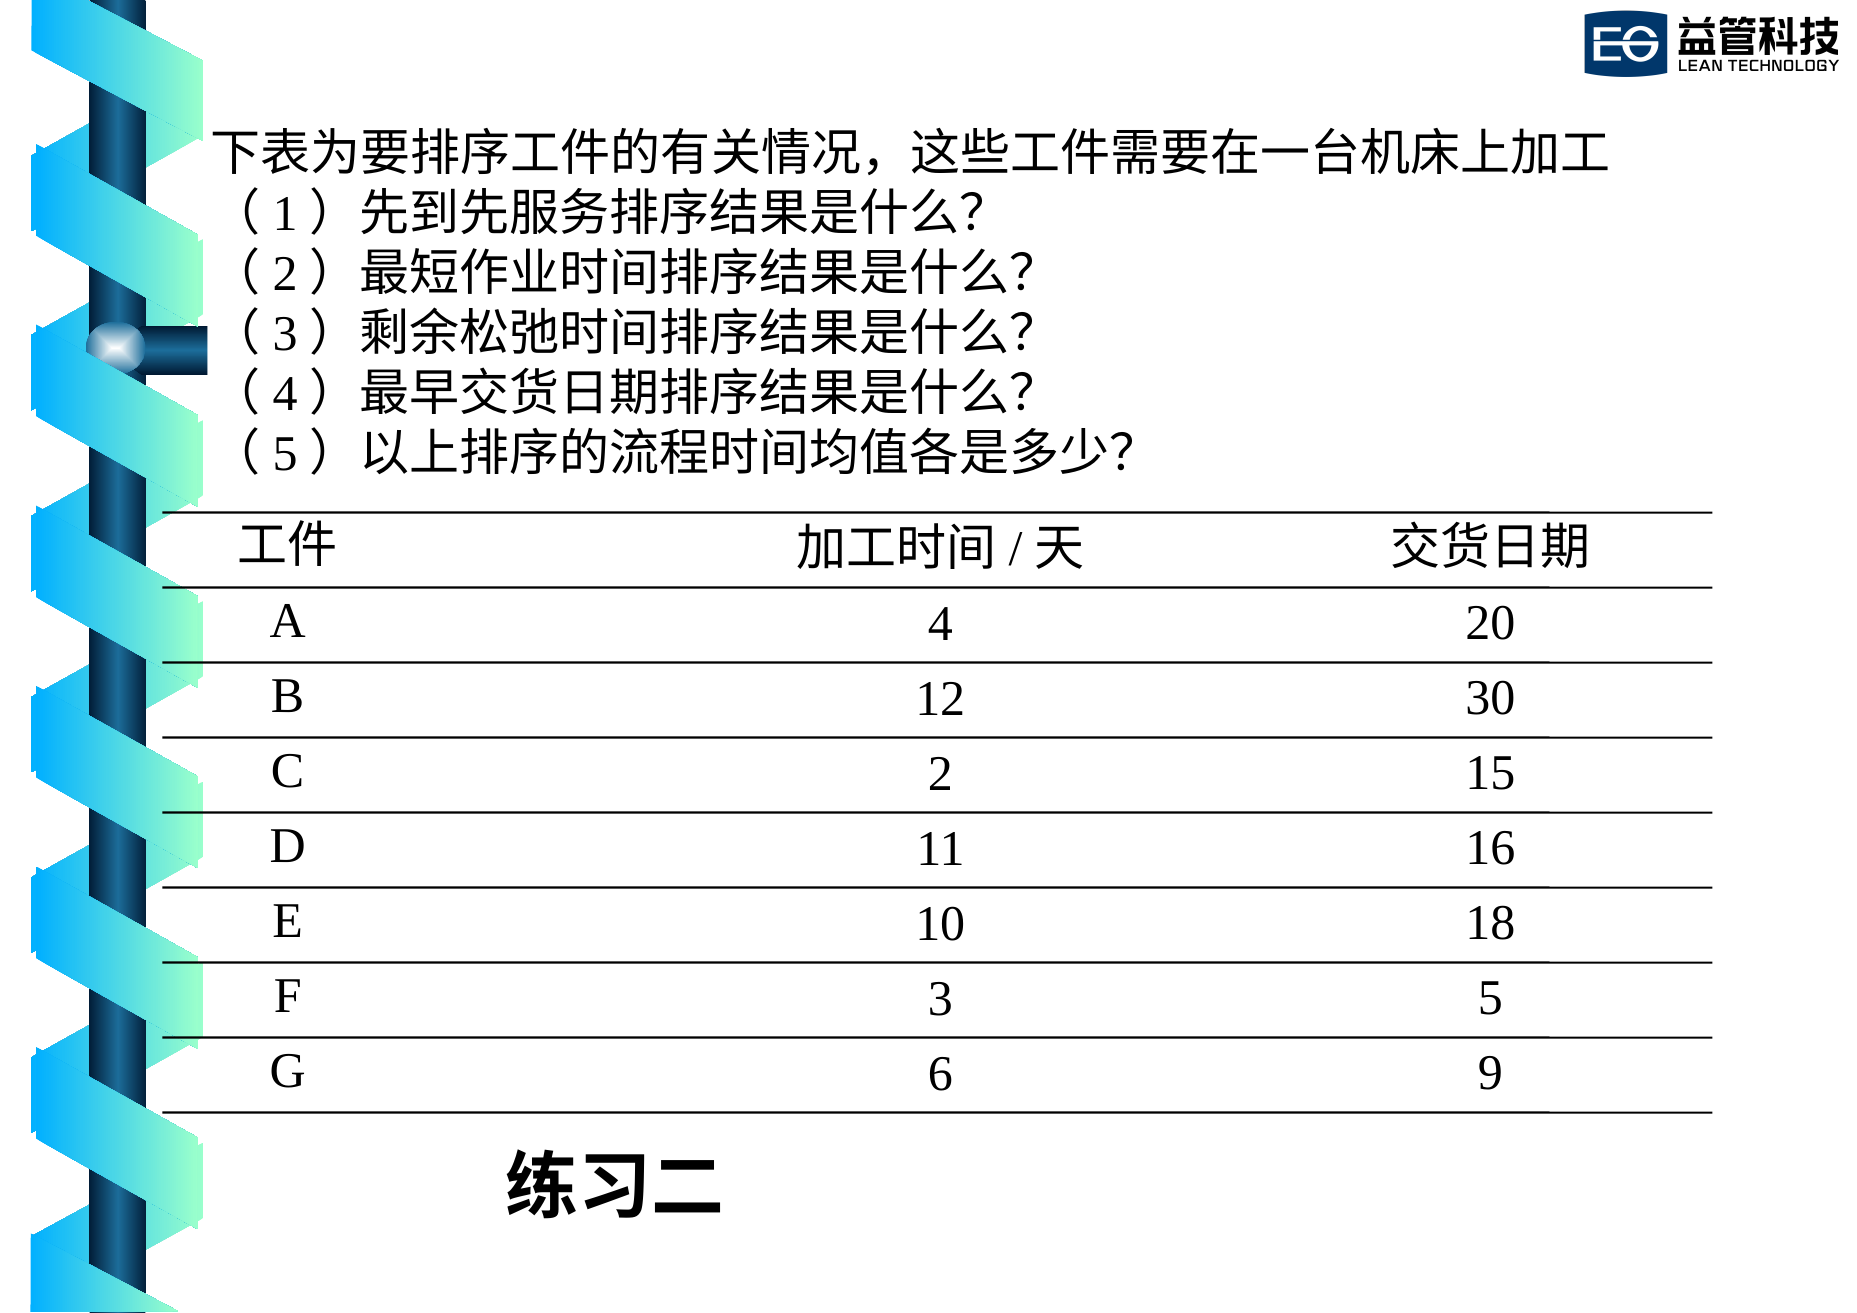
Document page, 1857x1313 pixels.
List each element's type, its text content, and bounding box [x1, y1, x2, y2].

text_box 下表为要排序工件的有关情况，这些工件需要在一台机床上加工 （1）先到先服务排序结果是什么？ （2）最短作业时间排序结果是什么？ （3）剩余松弛时间排序结果是什么？ （4）最早交货日期排序结果是什么？ （5）以上排序的流程时间均值各是多少？ [196, 112, 1626, 488]
text_box 交货日期 20 30 15 16 18 5 9 [1375, 506, 1606, 1107]
picture [1577, 0, 1848, 96]
title 练习二 [487, 1137, 1266, 1237]
text_box 加工时间/天 4 12 2 11 10 3 6 [781, 508, 1100, 1108]
text_box 工件 A B C D E F G [222, 504, 353, 1105]
